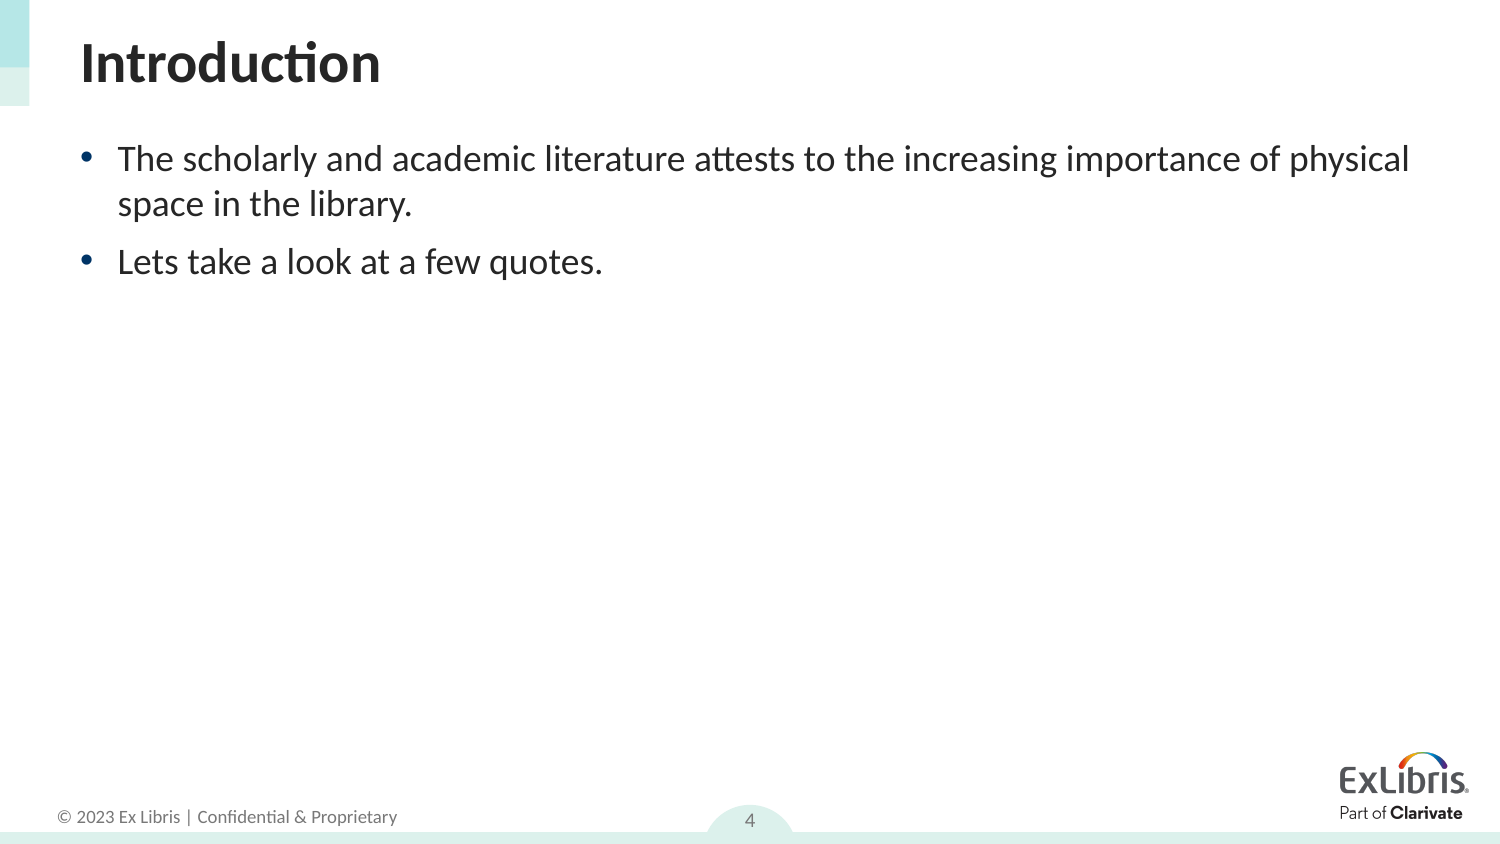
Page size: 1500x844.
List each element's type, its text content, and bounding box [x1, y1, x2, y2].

slide_number 4 [705, 789, 795, 844]
list The scholarly and academic literature attests to the increasing importance of physical space in the library. Lets take a look at a few quotes. [64, 126, 1447, 780]
picture [1340, 752, 1469, 819]
title Introduction [64, 11, 1447, 107]
